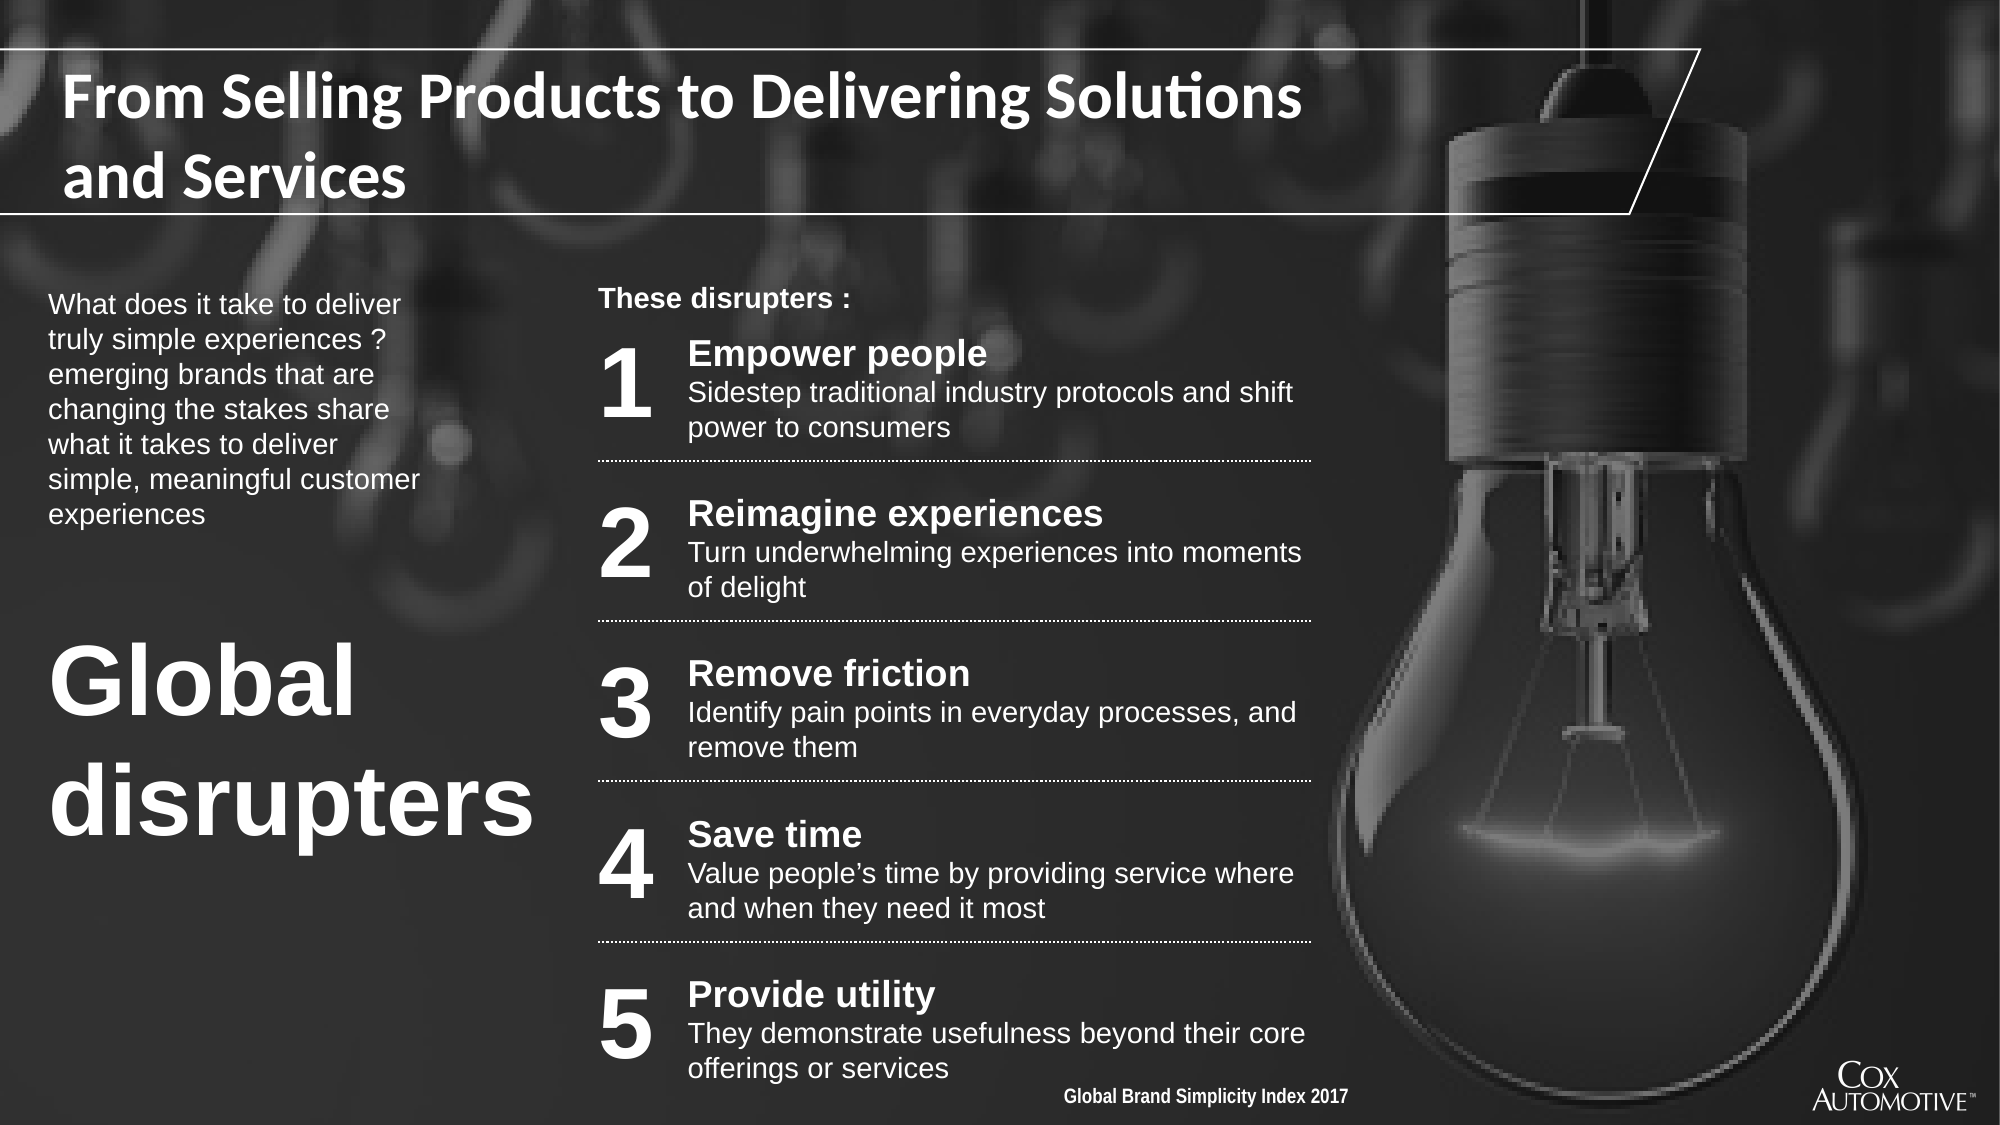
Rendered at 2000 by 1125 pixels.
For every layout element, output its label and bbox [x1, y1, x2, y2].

text_box [598, 958, 1312, 1086]
picture [0, 0, 2000, 1125]
text_box [598, 317, 1312, 444]
text_box [598, 637, 1312, 765]
text_box [598, 477, 1312, 605]
text_box [598, 798, 1312, 925]
